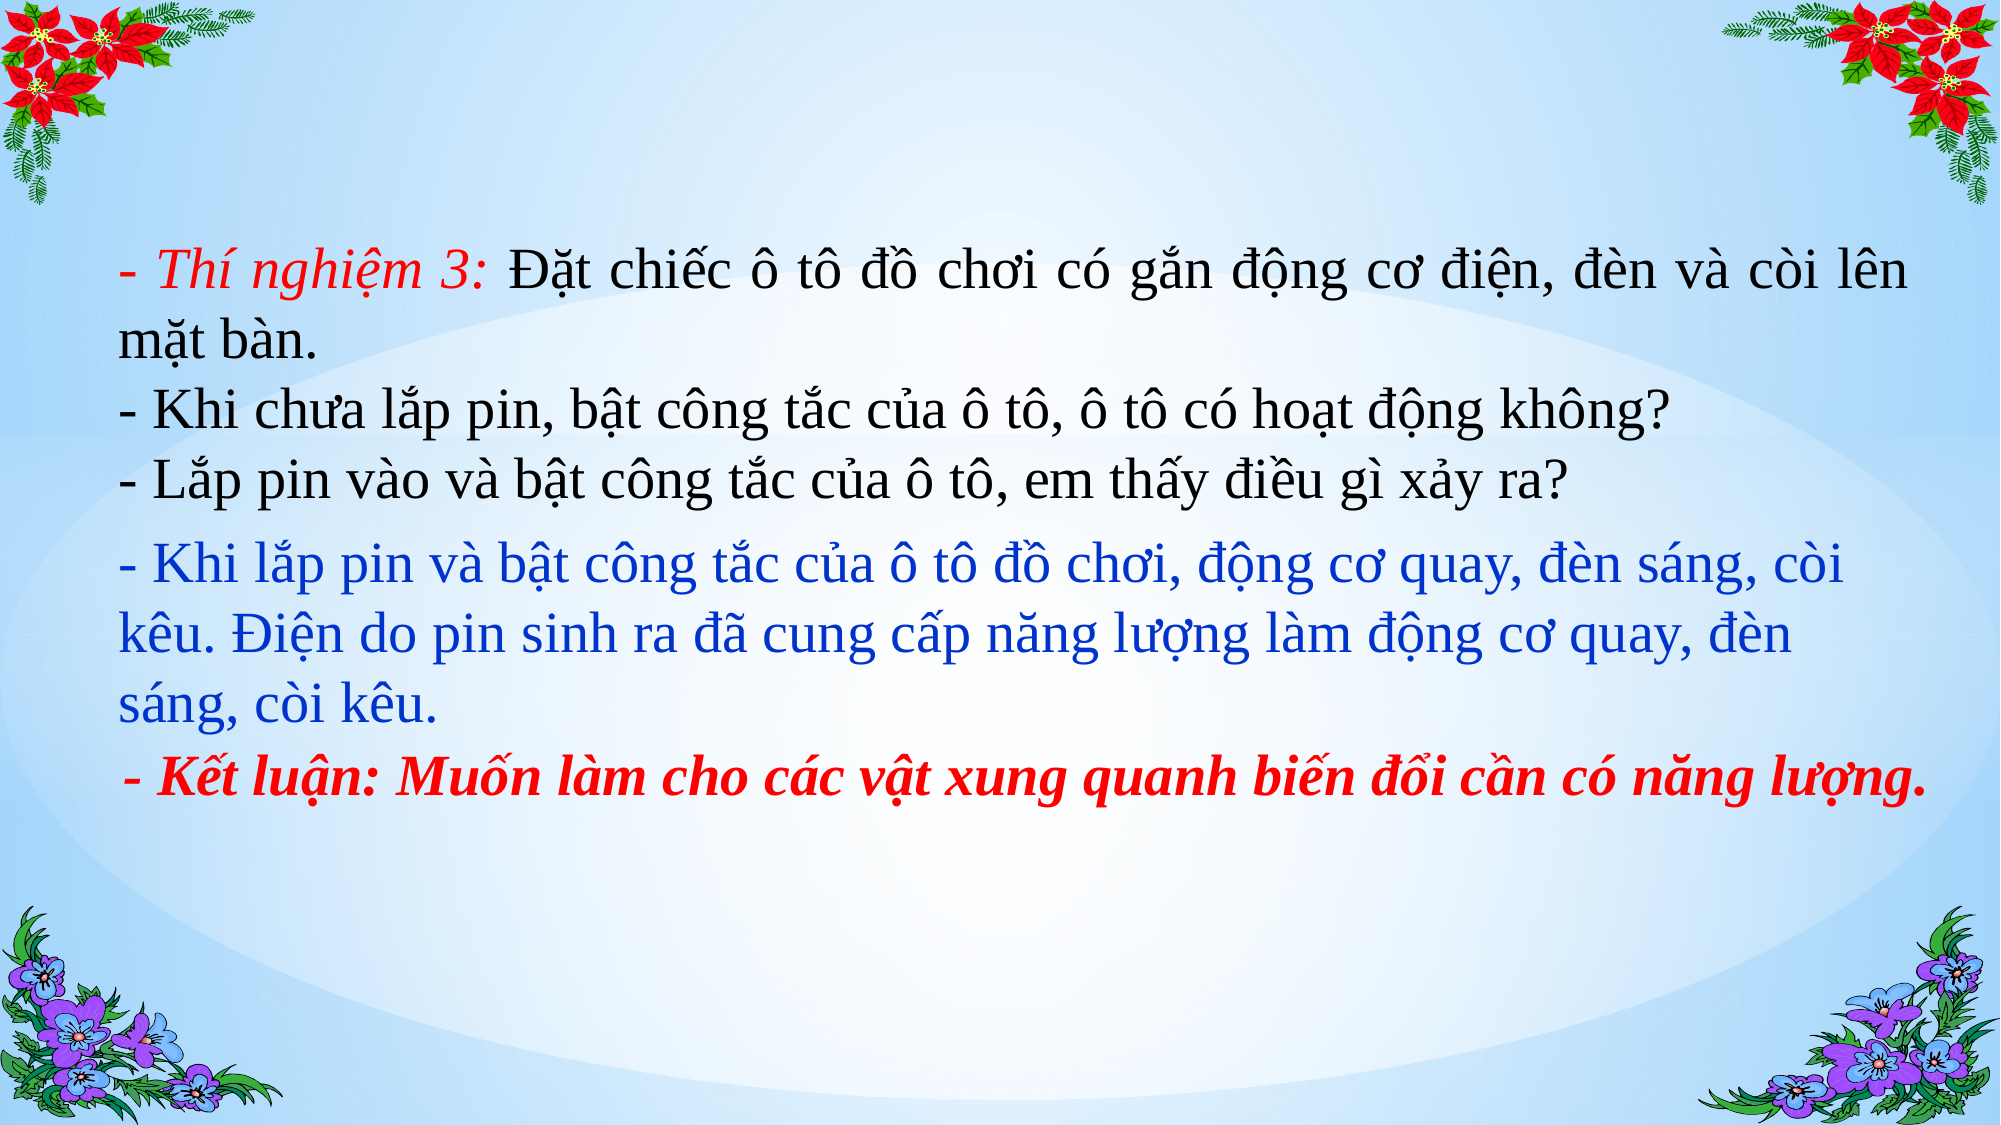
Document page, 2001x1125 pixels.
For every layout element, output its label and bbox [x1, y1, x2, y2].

text_box [0, 0, 2000, 1125]
